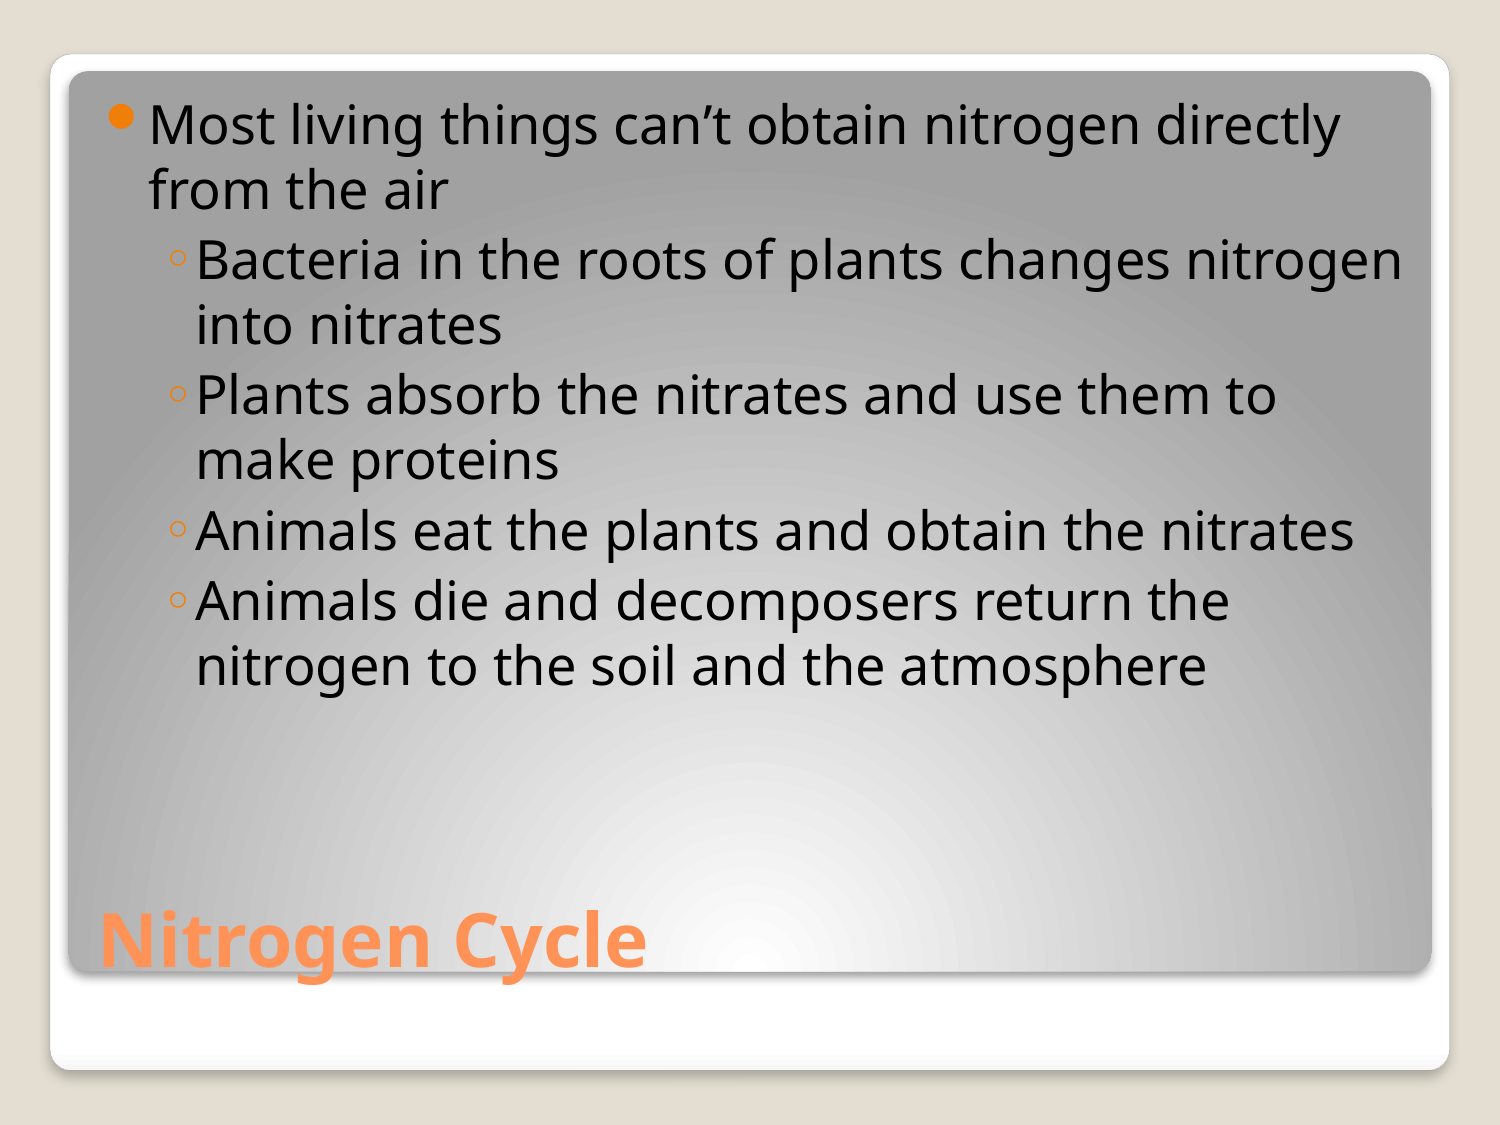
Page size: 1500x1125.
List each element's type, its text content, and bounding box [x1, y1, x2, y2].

title Nitrogen Cycle [82, 938, 1425, 990]
list Most living things can’t obtain nitrogen directly from the air Bacteria in the roots of plants changes nitrogen into nitrates Plants absorb the nitrates and use them to make proteins Animals eat the plants and obtain the nitrates Animals die and decomposers return the nitrogen to the soil and the atmosphere [75, 75, 1425, 938]
